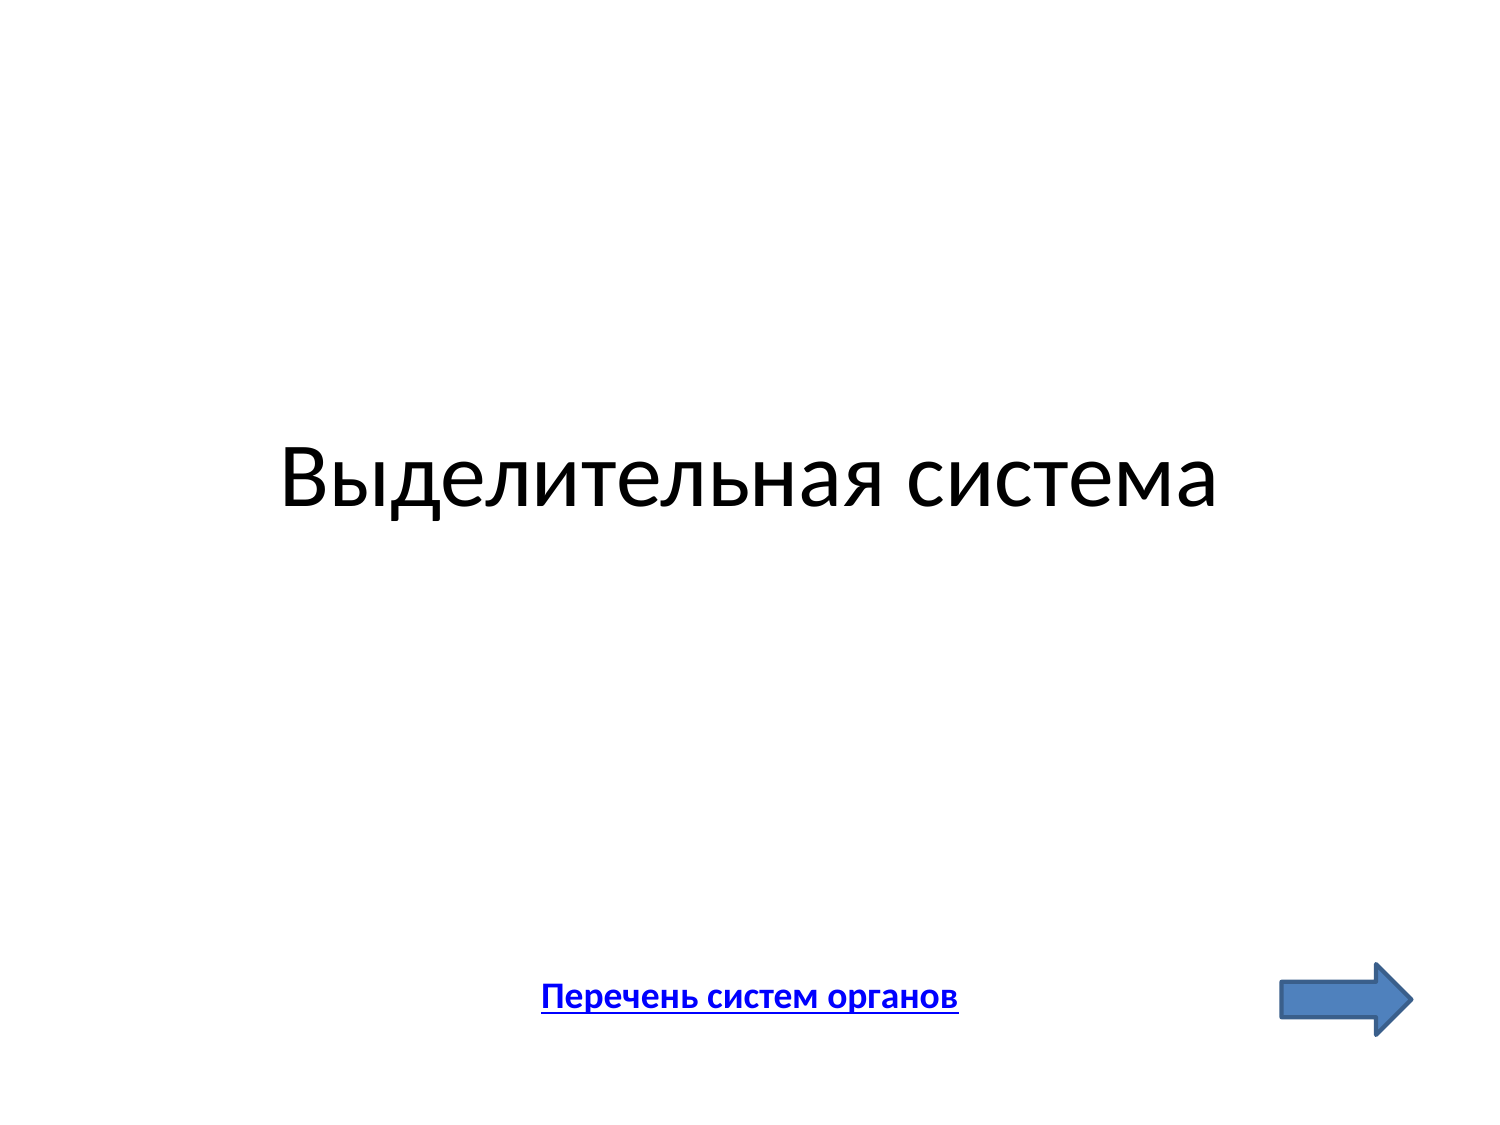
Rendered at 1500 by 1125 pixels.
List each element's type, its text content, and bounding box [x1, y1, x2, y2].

title Выделительная система [112, 349, 1388, 591]
text_box [1279, 962, 1414, 1037]
text_box Перечень систем органов [526, 964, 974, 1024]
